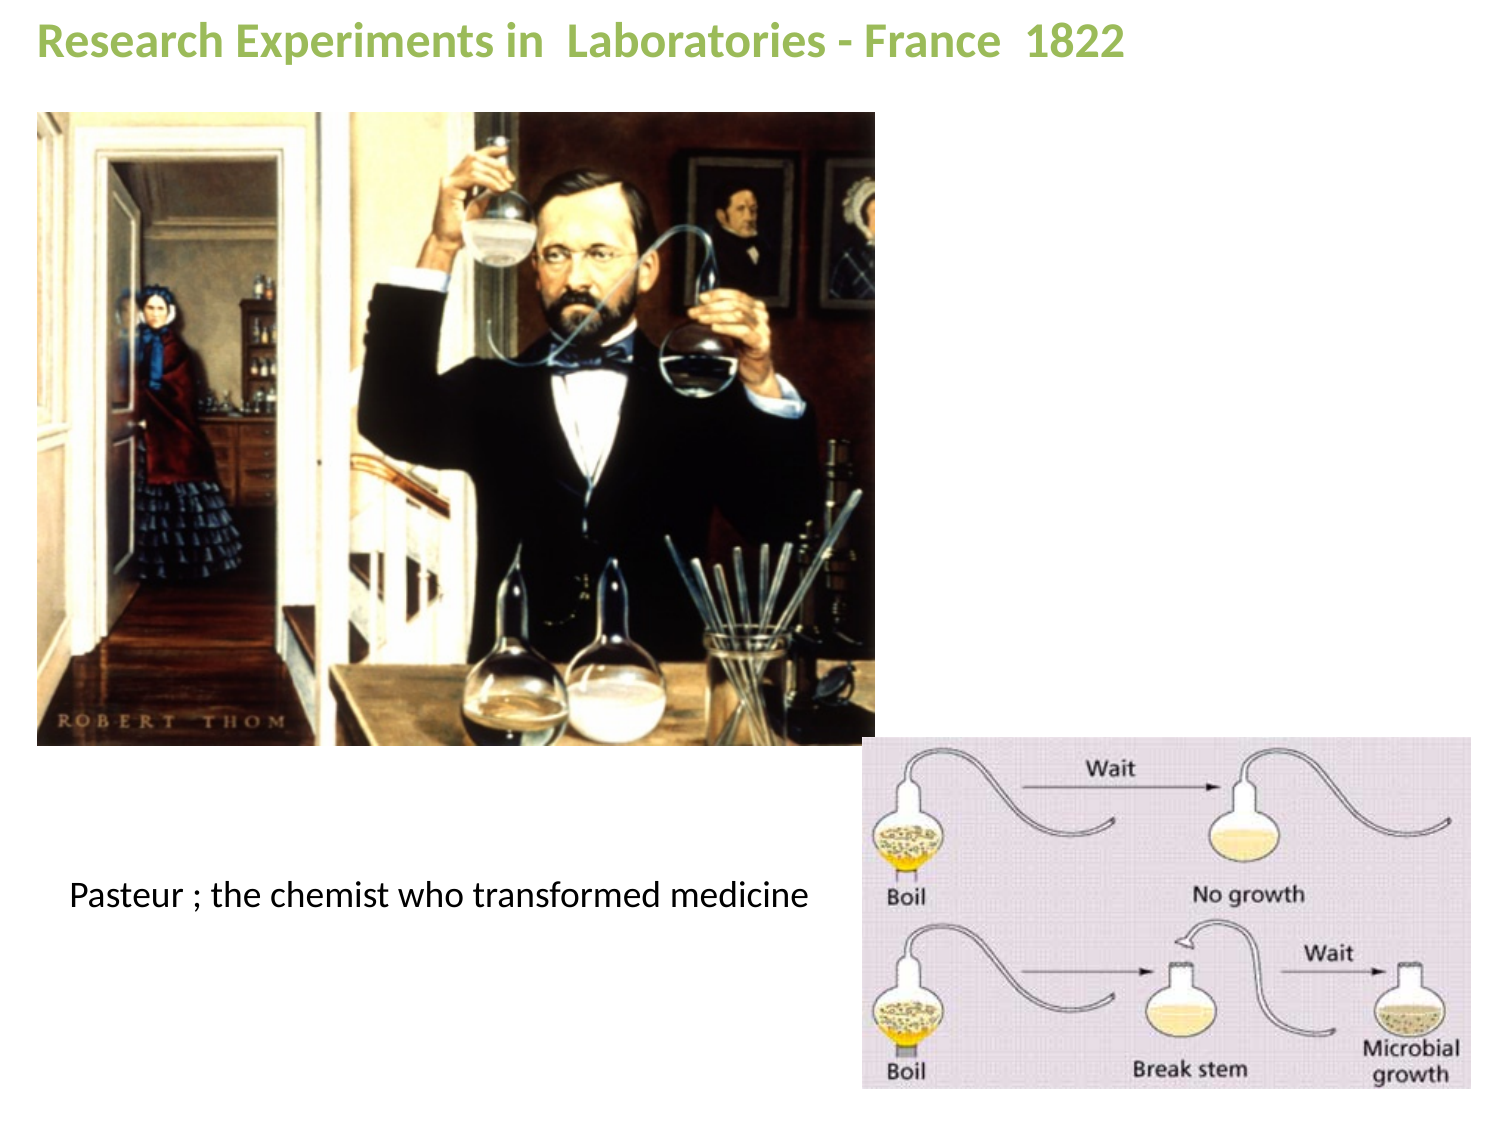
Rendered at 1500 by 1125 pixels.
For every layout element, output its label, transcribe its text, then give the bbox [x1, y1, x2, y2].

text_box Pasteur ; the chemist who transformed medicine [54, 862, 834, 923]
text_box Research Experiments in Laboratories - France 1822 [0, 0, 1163, 75]
picture [37, 112, 1471, 1090]
